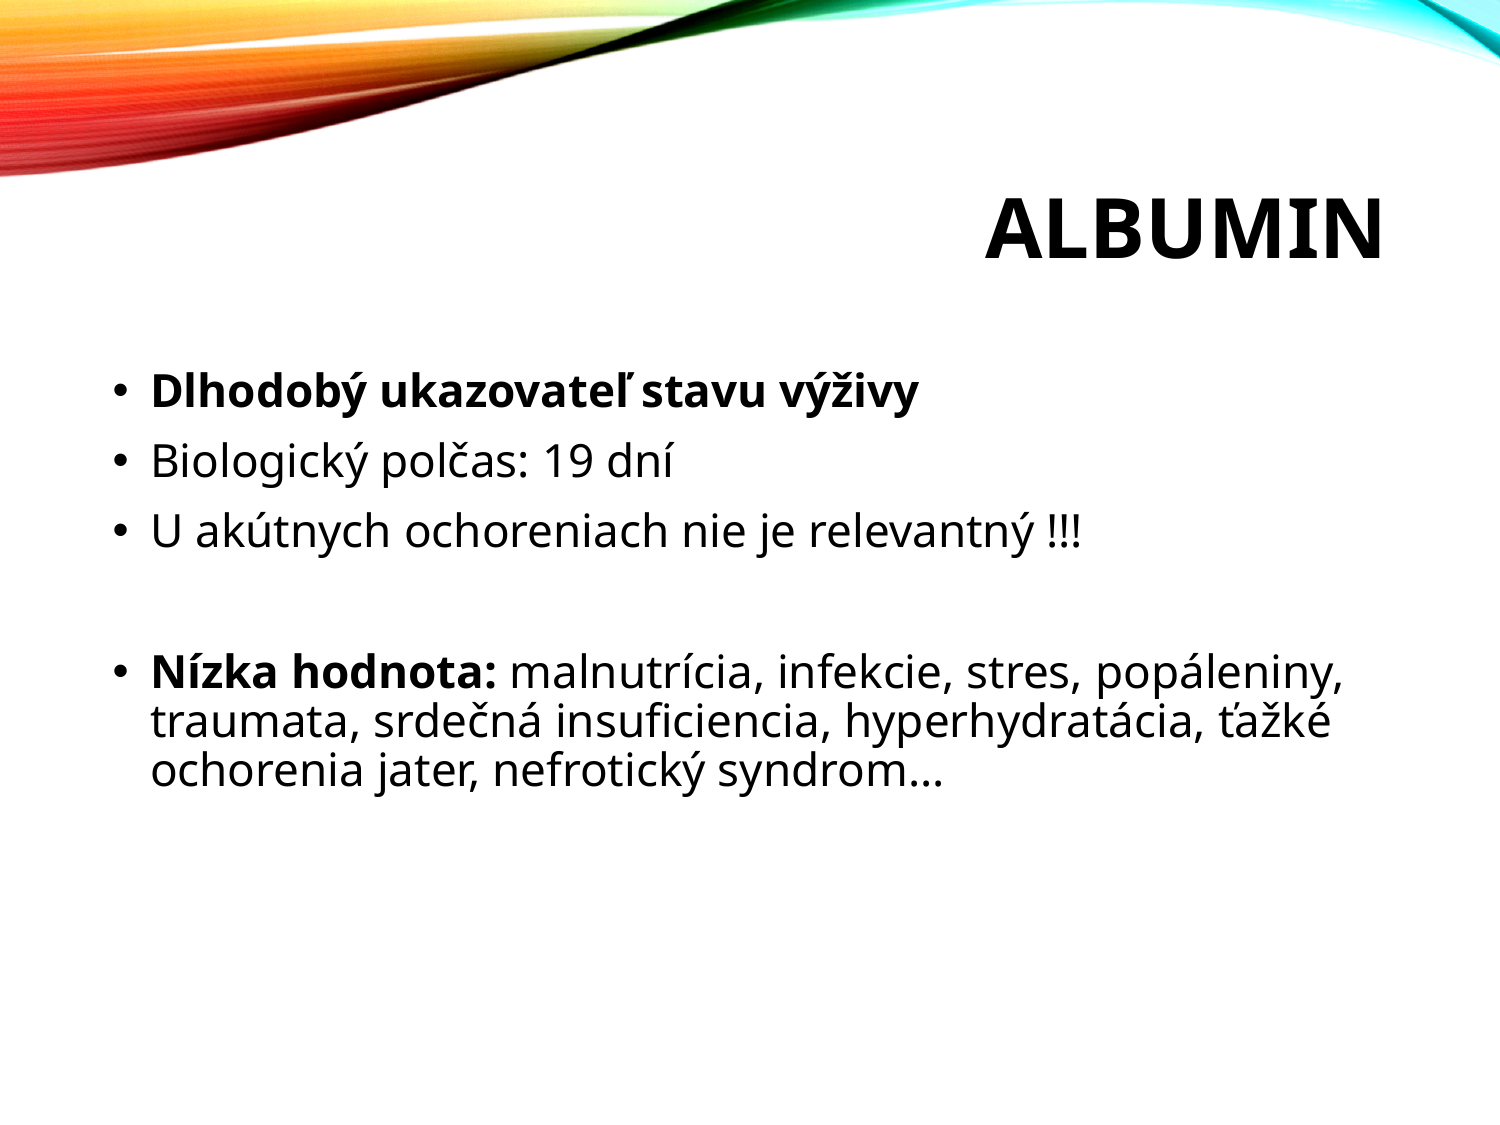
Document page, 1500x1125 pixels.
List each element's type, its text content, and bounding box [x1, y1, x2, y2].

title Albumin [356, 125, 1403, 338]
picture [0, 0, 1500, 178]
list Dlhodobý ukazovateľ stavu výživy Biologický polčas: 19 dní U akútnych ochoreniach nie je relevantný !!! Nízka hodnota: malnutrícia, infekcie, stres, popáleniny, traumata, srdečná insuficiencia, hyperhydratácia, ťažké ochorenia jater, nefrotický syndrom... [97, 360, 1403, 1028]
